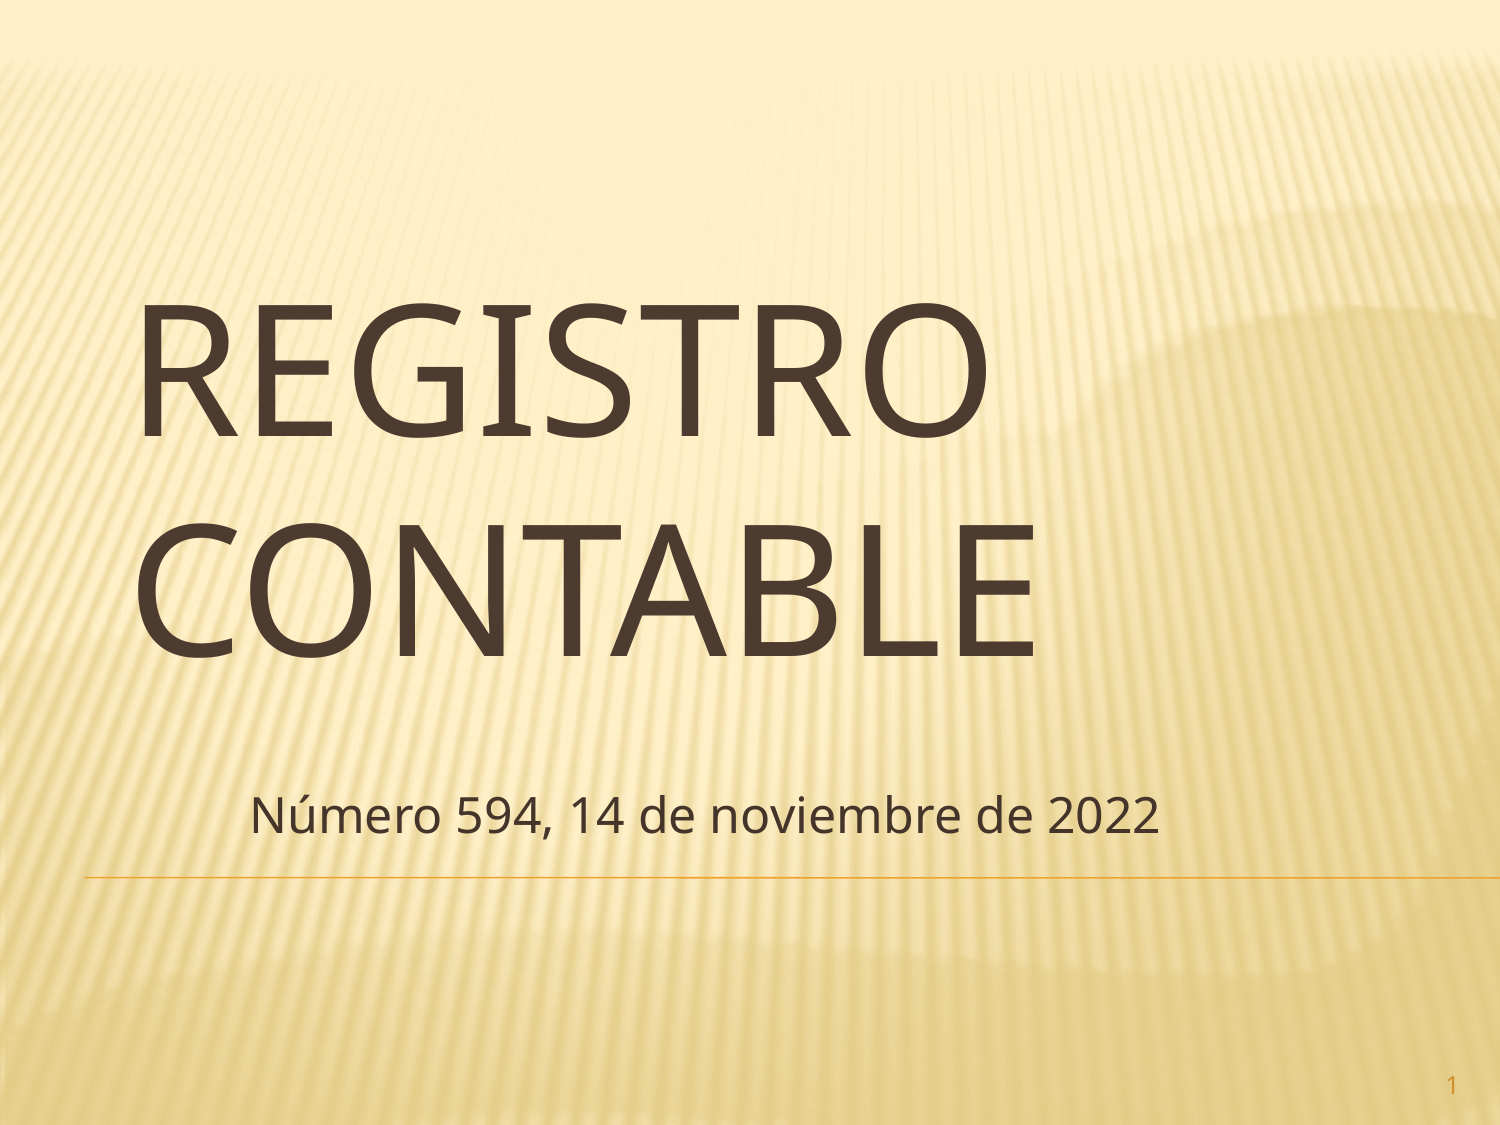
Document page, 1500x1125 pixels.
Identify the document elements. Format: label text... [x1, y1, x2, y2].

title Registro contable [112, 246, 1388, 704]
subtitle Número 594, 14 de noviembre de 2022 [234, 750, 1285, 851]
slide_number 1 [1350, 1061, 1475, 1103]
